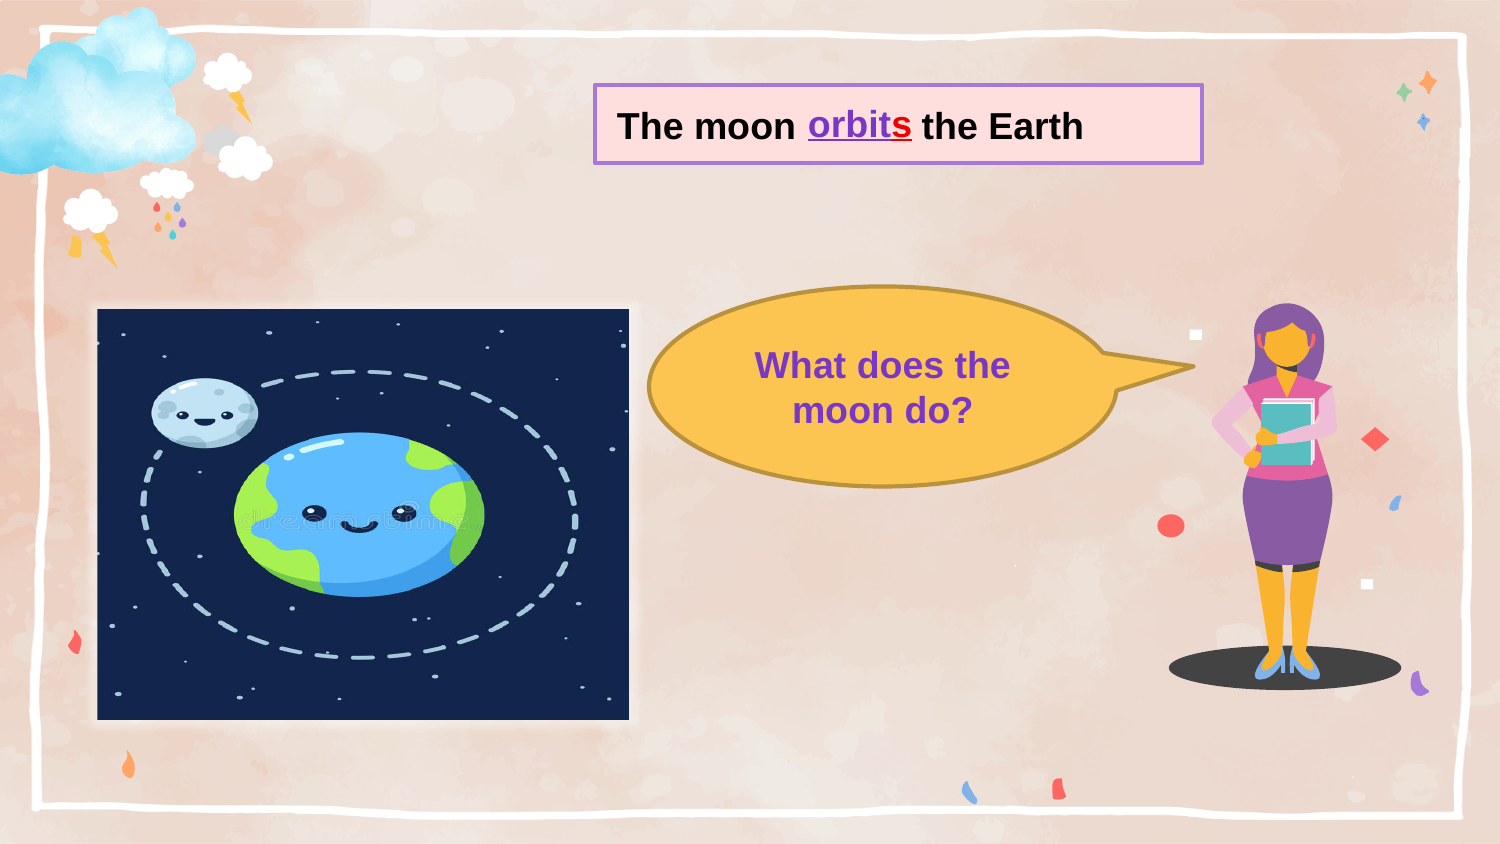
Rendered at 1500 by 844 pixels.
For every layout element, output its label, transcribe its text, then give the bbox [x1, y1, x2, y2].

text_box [138, 167, 195, 240]
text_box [62, 188, 119, 270]
text_box What does the moon do? [646, 284, 1152, 489]
text_box The moon the Earth [593, 83, 1204, 165]
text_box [202, 124, 274, 181]
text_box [1157, 297, 1402, 691]
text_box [202, 52, 253, 125]
text_box orbits [793, 92, 935, 152]
picture [0, 0, 1500, 844]
